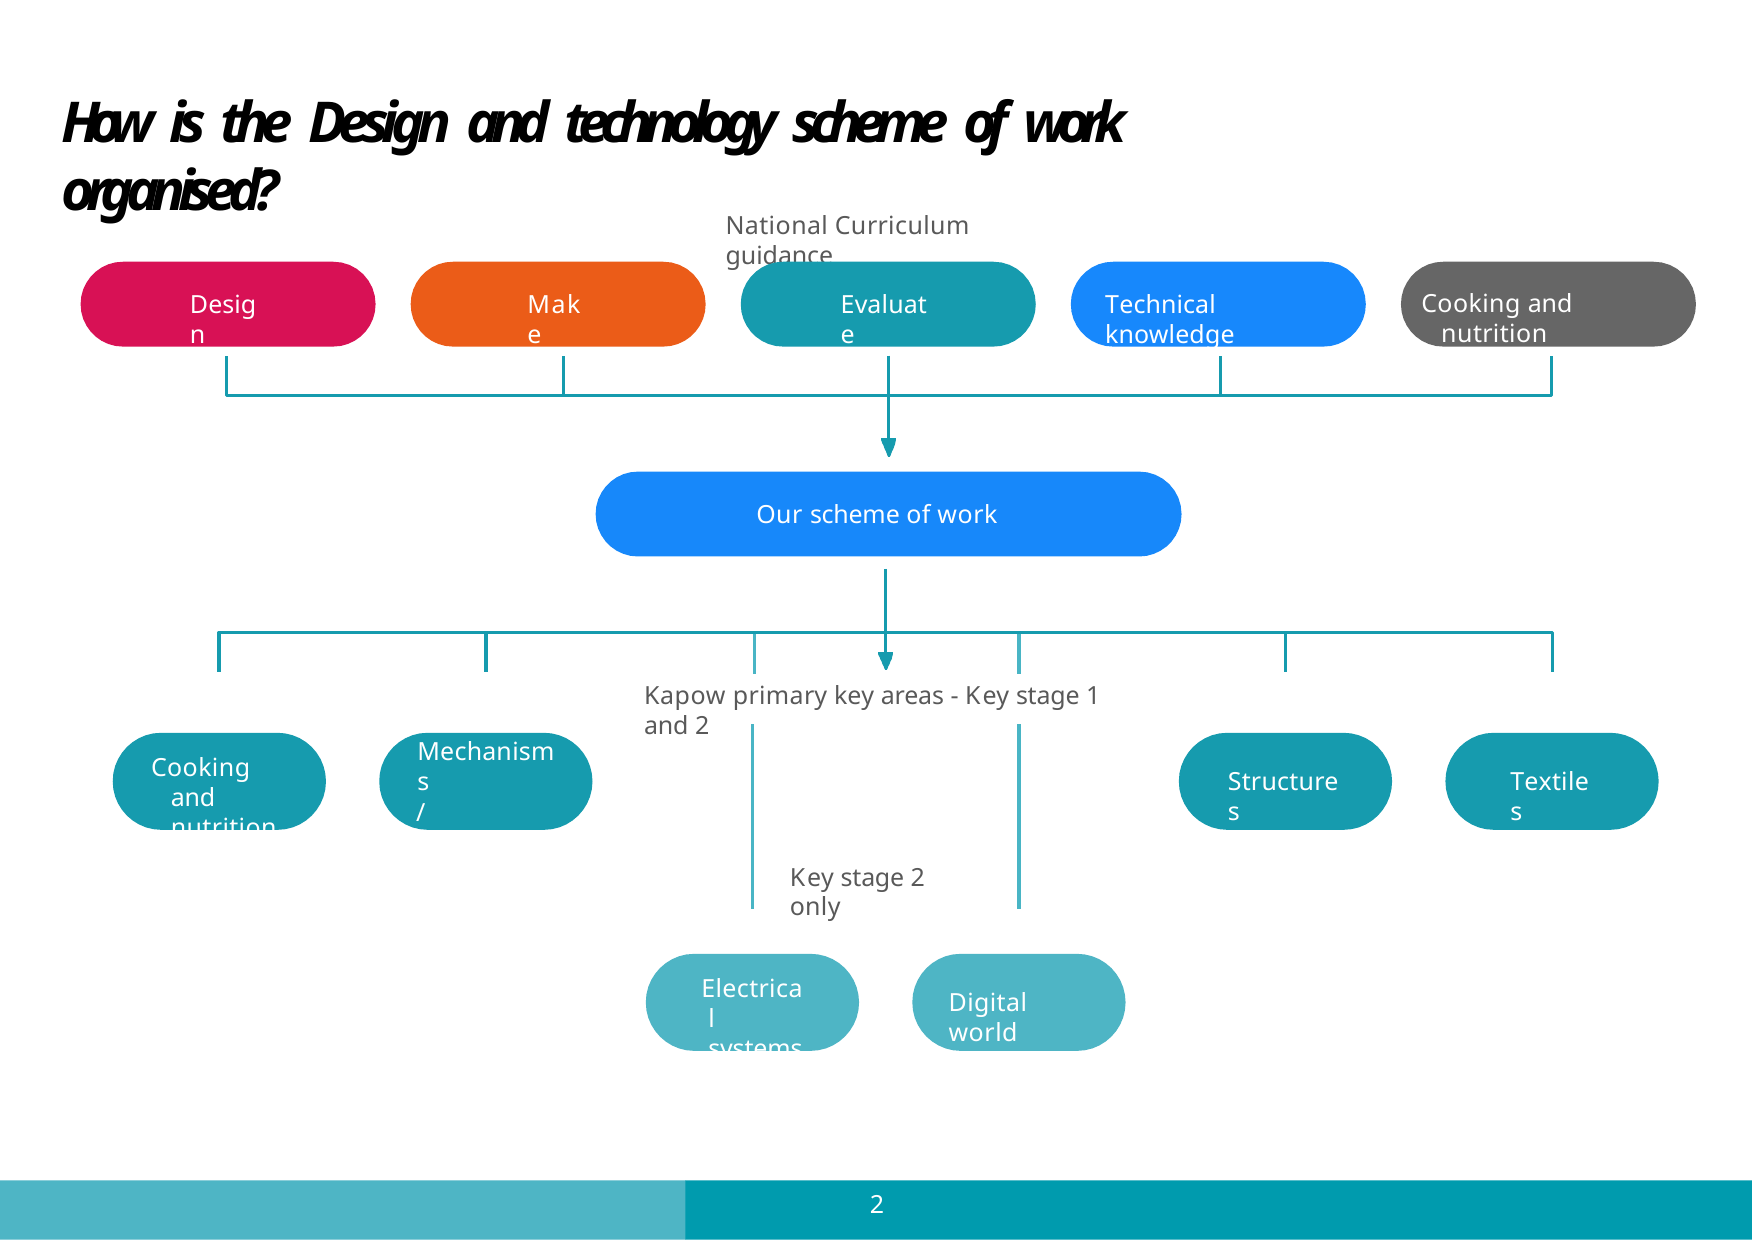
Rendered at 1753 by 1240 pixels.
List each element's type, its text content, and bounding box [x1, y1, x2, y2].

text_box Design [188, 286, 269, 349]
text_box Digital world [946, 984, 1092, 1047]
text_box Make [525, 286, 591, 349]
text_box National Curriculum guidance [723, 207, 1054, 270]
text_box [1070, 261, 1366, 346]
text_box [595, 471, 1182, 557]
text_box [410, 261, 706, 347]
text_box [379, 734, 414, 828]
text_box Cooking and nutrition [149, 748, 290, 842]
text_box Technical knowledge [1103, 286, 1334, 349]
text_box Electrical systems [699, 969, 806, 1063]
text_box Textiles [1508, 763, 1596, 826]
text_box Mechanisms / Mechanical systems [414, 733, 558, 916]
text_box [1178, 732, 1393, 830]
text_box [1400, 261, 1696, 339]
text_box Cooking and nutrition [1419, 284, 1678, 348]
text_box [224, 353, 1553, 457]
title How is the Design and technology scheme of work organised? [58, 84, 1235, 294]
text_box [912, 953, 1126, 1051]
text_box [112, 732, 326, 829]
text_box Our scheme of work [754, 496, 1029, 528]
text_box [80, 261, 376, 347]
text_box [1445, 732, 1659, 830]
text_box [645, 953, 860, 1051]
text_box Key stage 2 only [787, 858, 969, 921]
text_box [558, 734, 593, 828]
text_box Structures [1225, 763, 1346, 826]
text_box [217, 568, 1555, 675]
text_box Evaluate [838, 286, 938, 349]
text_box 2 [867, 1186, 887, 1218]
text_box Kapow primary key areas - Key stage 1 and 2 [642, 683, 1130, 740]
text_box [740, 261, 1036, 347]
